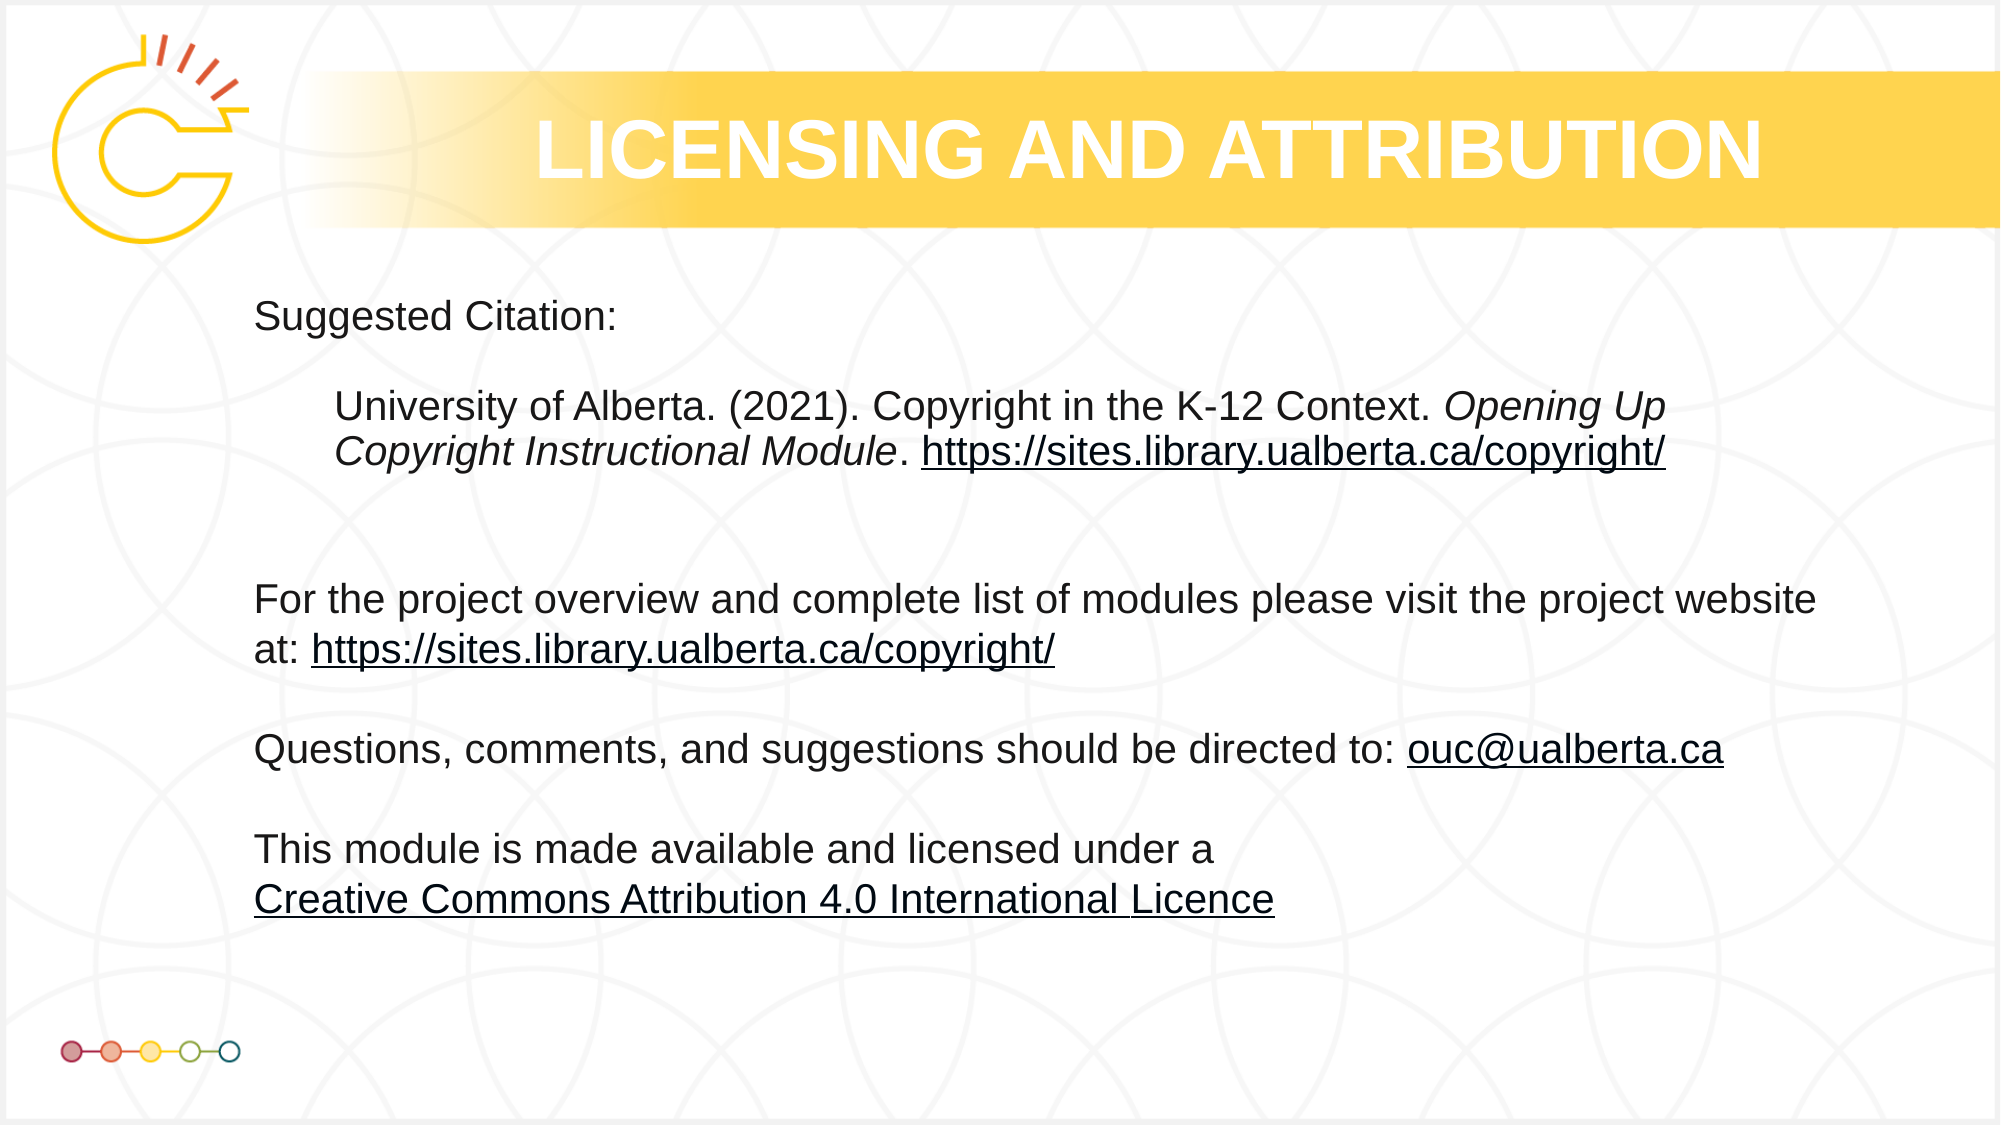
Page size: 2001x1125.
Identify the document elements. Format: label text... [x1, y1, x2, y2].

picture [0, 0, 2001, 1125]
list University of Alberta. (2021). Copyright in the K-12 Context. Opening Up Copyright Instructional Module. https://sites.library.ualberta.ca/copyright/ [319, 377, 1842, 507]
